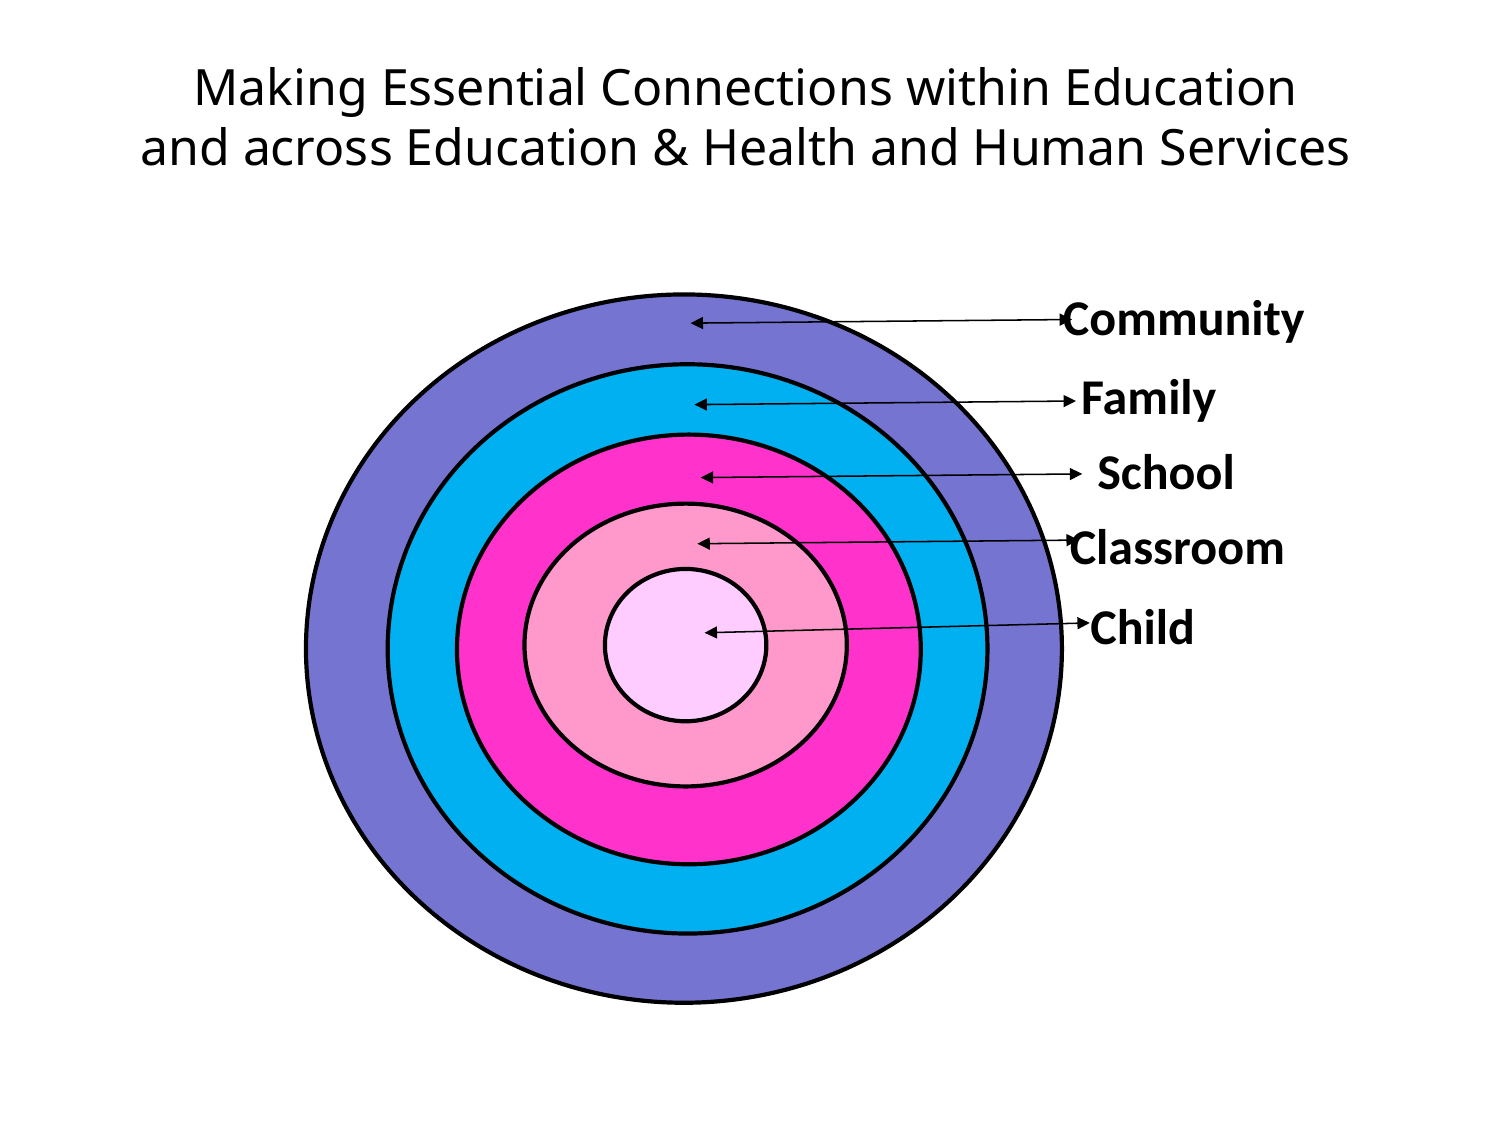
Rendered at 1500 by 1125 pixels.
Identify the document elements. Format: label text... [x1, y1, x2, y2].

text_box Child [1075, 587, 1210, 663]
text_box [602, 566, 769, 724]
text_box Family [1066, 357, 1232, 432]
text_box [700, 473, 1083, 478]
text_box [690, 319, 1073, 324]
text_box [704, 622, 1091, 633]
text_box [454, 432, 923, 867]
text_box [694, 400, 1077, 405]
text_box [522, 501, 849, 789]
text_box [697, 539, 1080, 544]
text_box School [1082, 432, 1250, 508]
text_box Classroom [1054, 506, 1300, 582]
text_box [303, 292, 1065, 1005]
text_box Community [1048, 292, 1320, 353]
title Making Essential Connections within Education and across Education & Health and Human Services [108, 49, 1384, 292]
text_box [385, 362, 990, 936]
